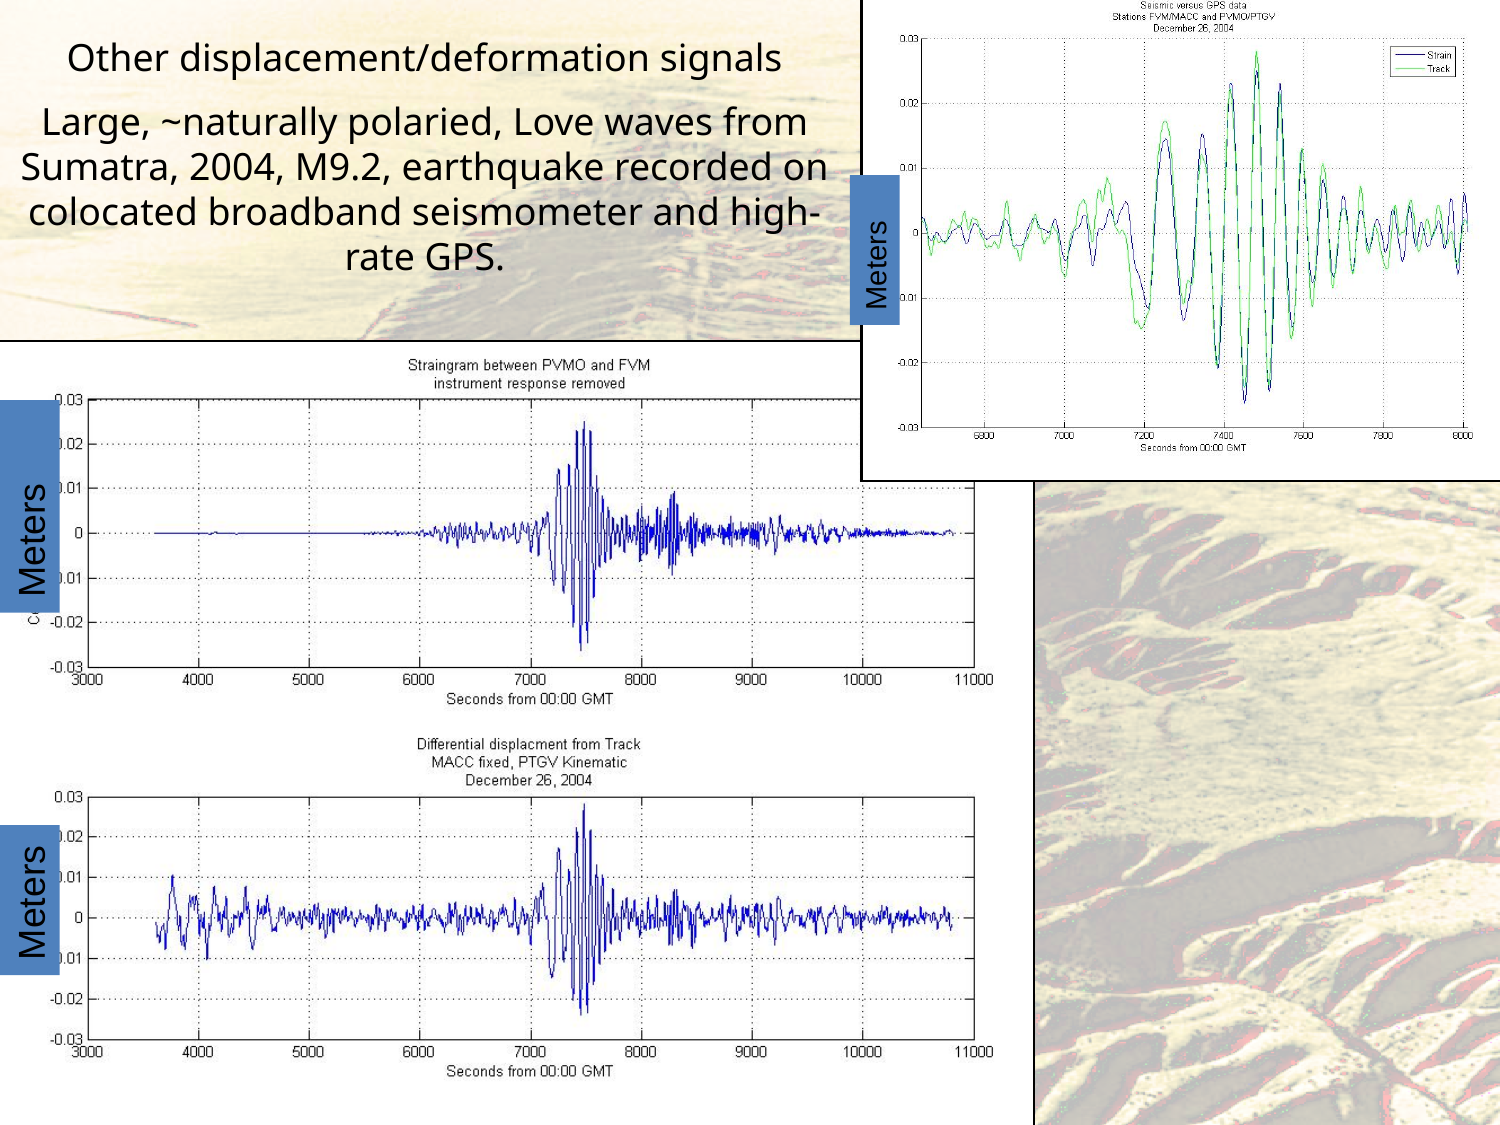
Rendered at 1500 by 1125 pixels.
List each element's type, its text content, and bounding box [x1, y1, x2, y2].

picture [0, 0, 1500, 1125]
text_box Other displacement/deformation signals Large, ~naturally polaried, Love waves from Sumatra, 2004, M9.2, earthquake recorded on colocated broadband seismometer and high-rate GPS. [0, 27, 850, 286]
text_box Meters [849, 175, 857, 325]
